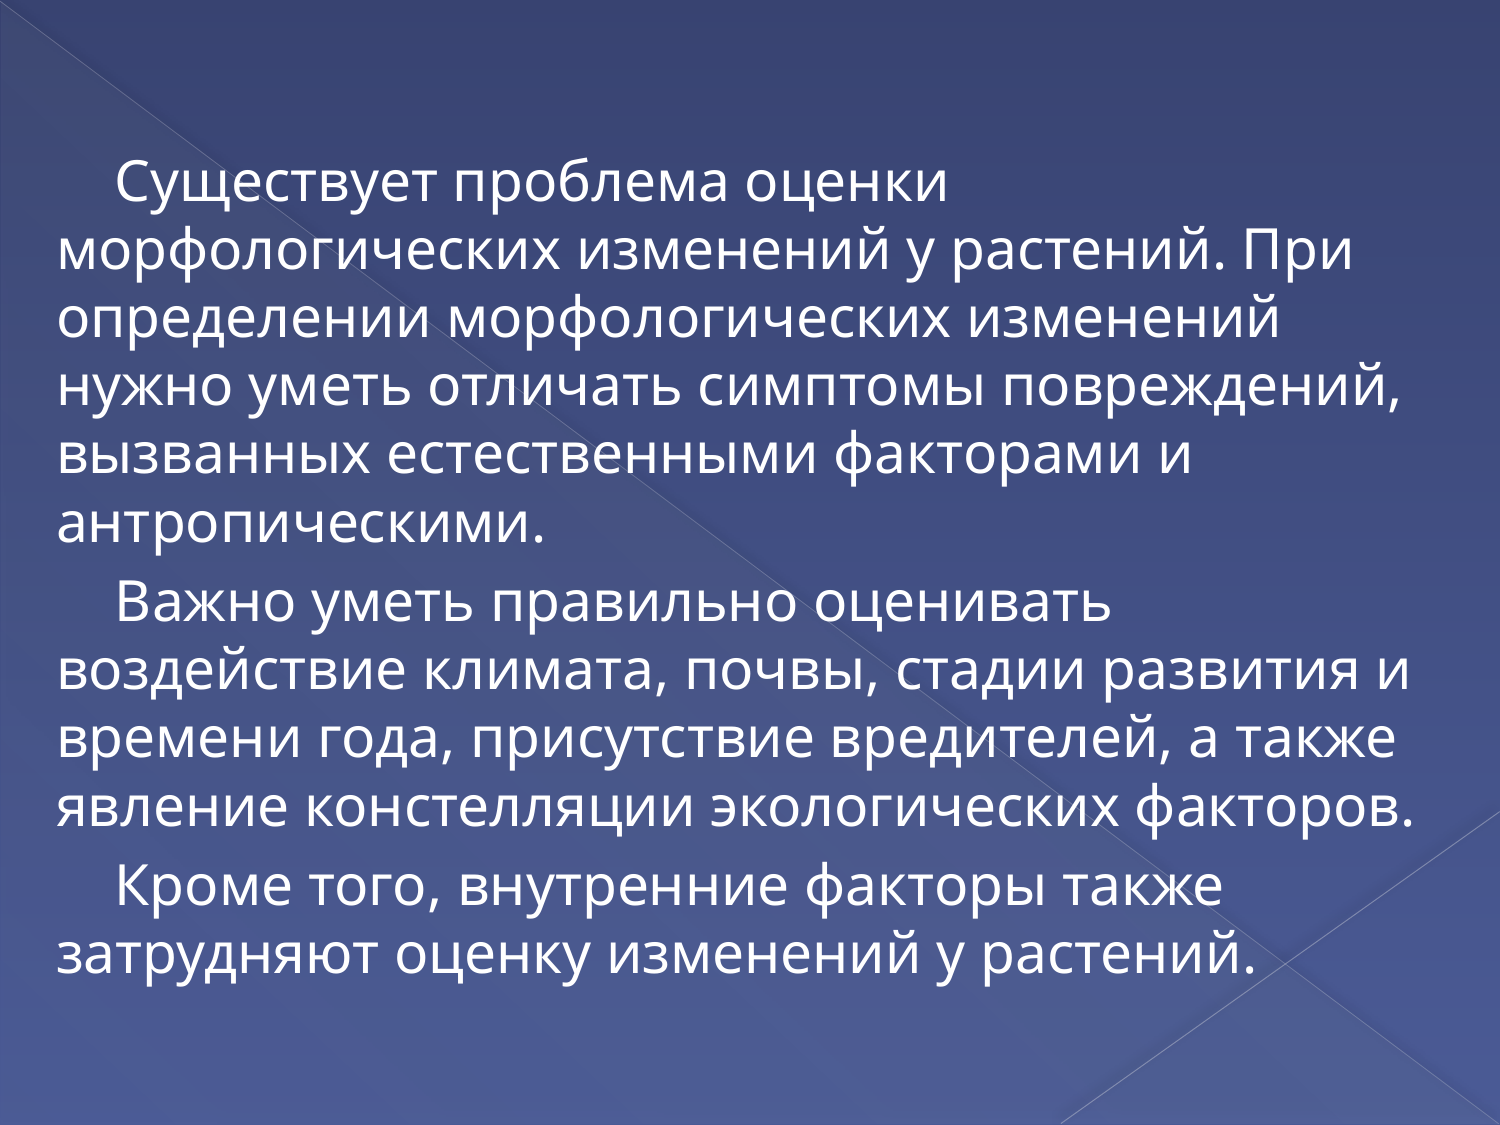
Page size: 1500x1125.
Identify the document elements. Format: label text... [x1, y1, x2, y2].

list Существует проблема оценки морфологических изменений у растений. При определении морфологических изменений нужно уметь отличать симптомы повреждений, вызванных естественными факторами и антропическими. Важно уметь правильно оценивать воздействие климата, почвы, стадии развития и времени года, присутствие вредителей, а также явление констелляции экологических факторов. Кроме того, внутренние факторы также затрудняют оценку изменений у растений. [41, 137, 1447, 1059]
